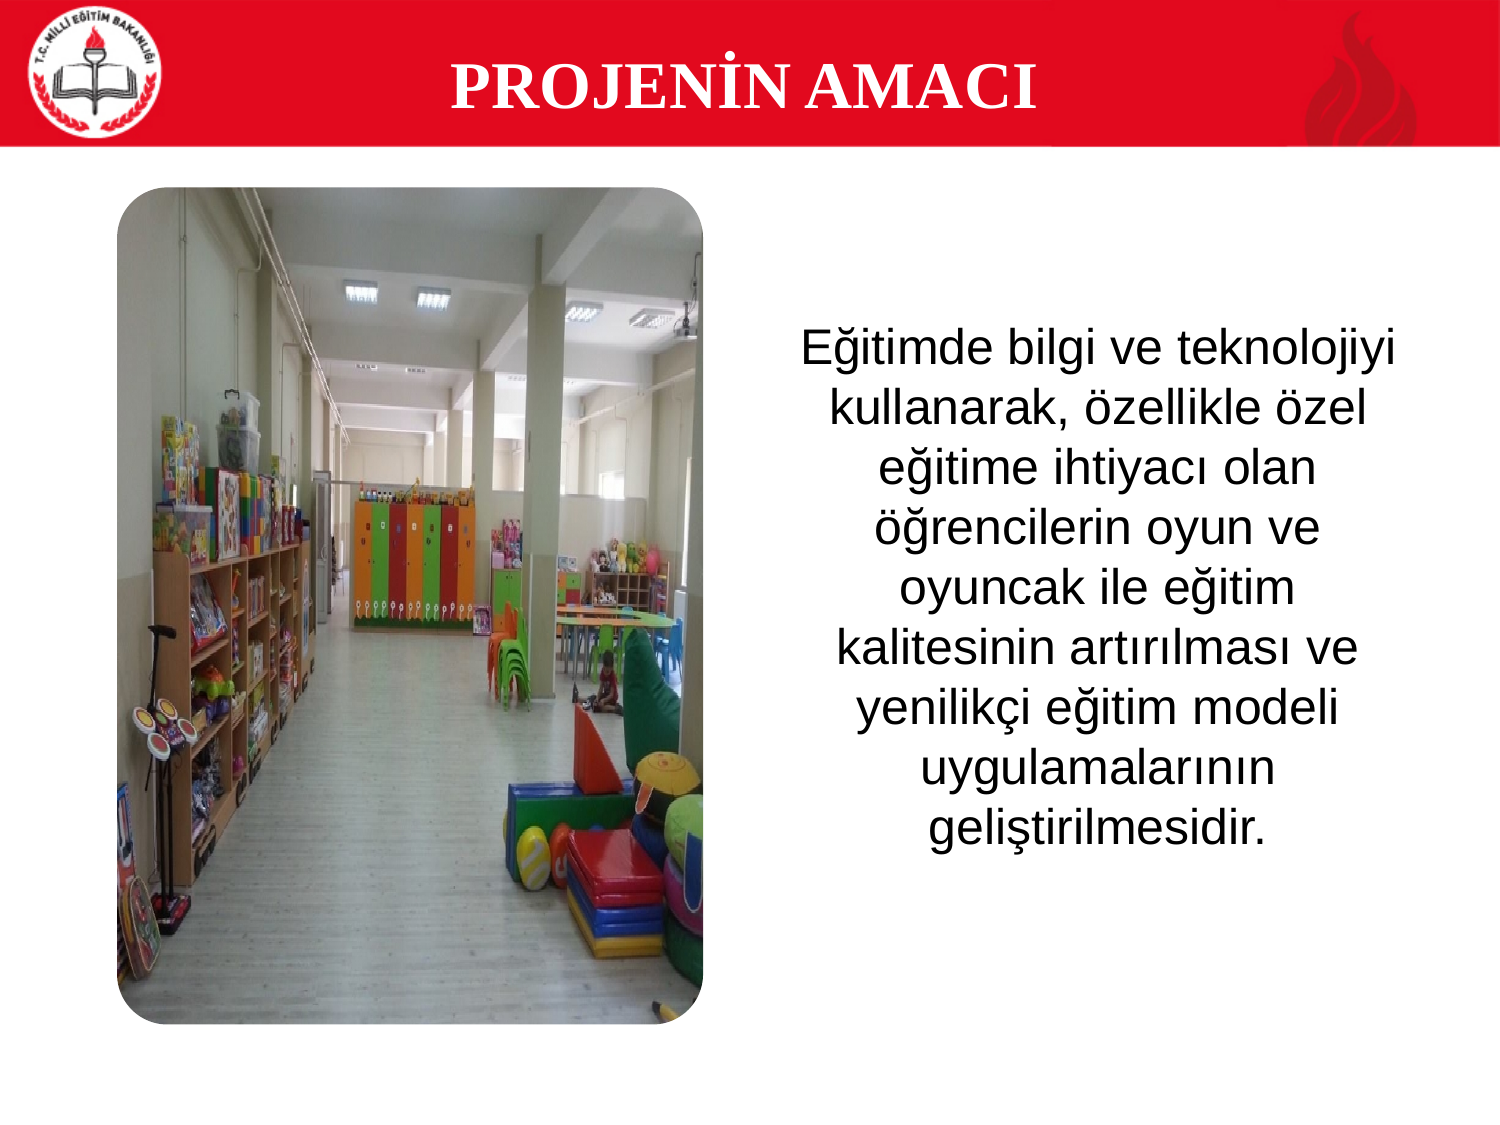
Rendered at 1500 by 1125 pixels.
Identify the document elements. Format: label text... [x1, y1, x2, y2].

text_box Eğitimde bilgi ve teknolojiyi kullanarak, özellikle özel eğitime ihtiyacı olan öğrencilerin oyun ve oyuncak ile eğitim kalitesinin artırılması ve yenilikçi eğitim modeli uygulamalarının geliştirilmesidir. [785, 306, 1412, 862]
picture [0, 0, 1500, 1125]
title Projenİn AmacI [175, 23, 1314, 141]
